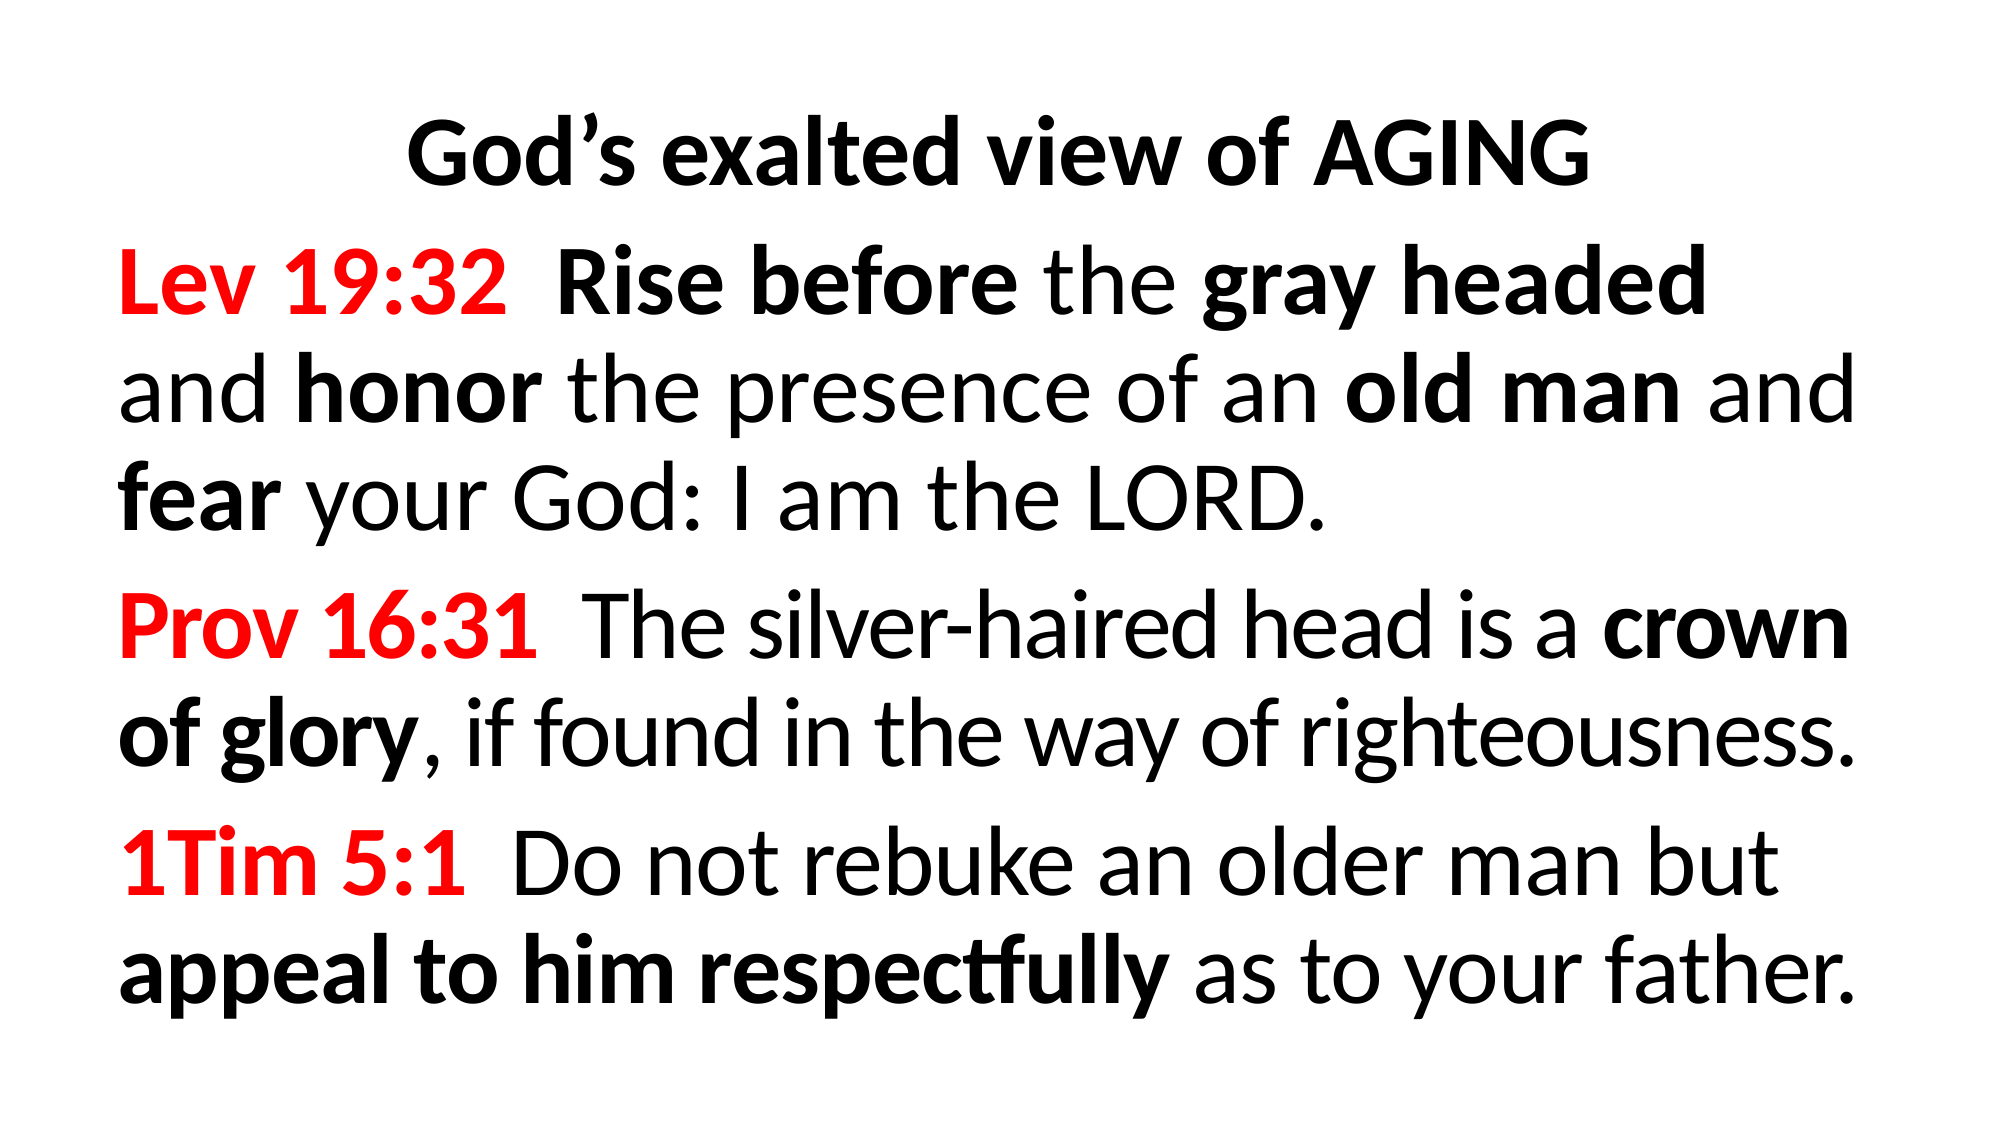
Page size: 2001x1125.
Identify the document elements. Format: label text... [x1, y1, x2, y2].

subtitle God’s exalted view of AGING Lev 19:32 Rise before the gray headed and honor the presence of an old man and fear your God: I am the LORD. Prov 16:31 The silver-haired head is a crown of glory, if found in the way of righteousness. 1Tim 5:1 Do not rebuke an older man but appeal to him respectfully as to your father. [102, 91, 1898, 1048]
